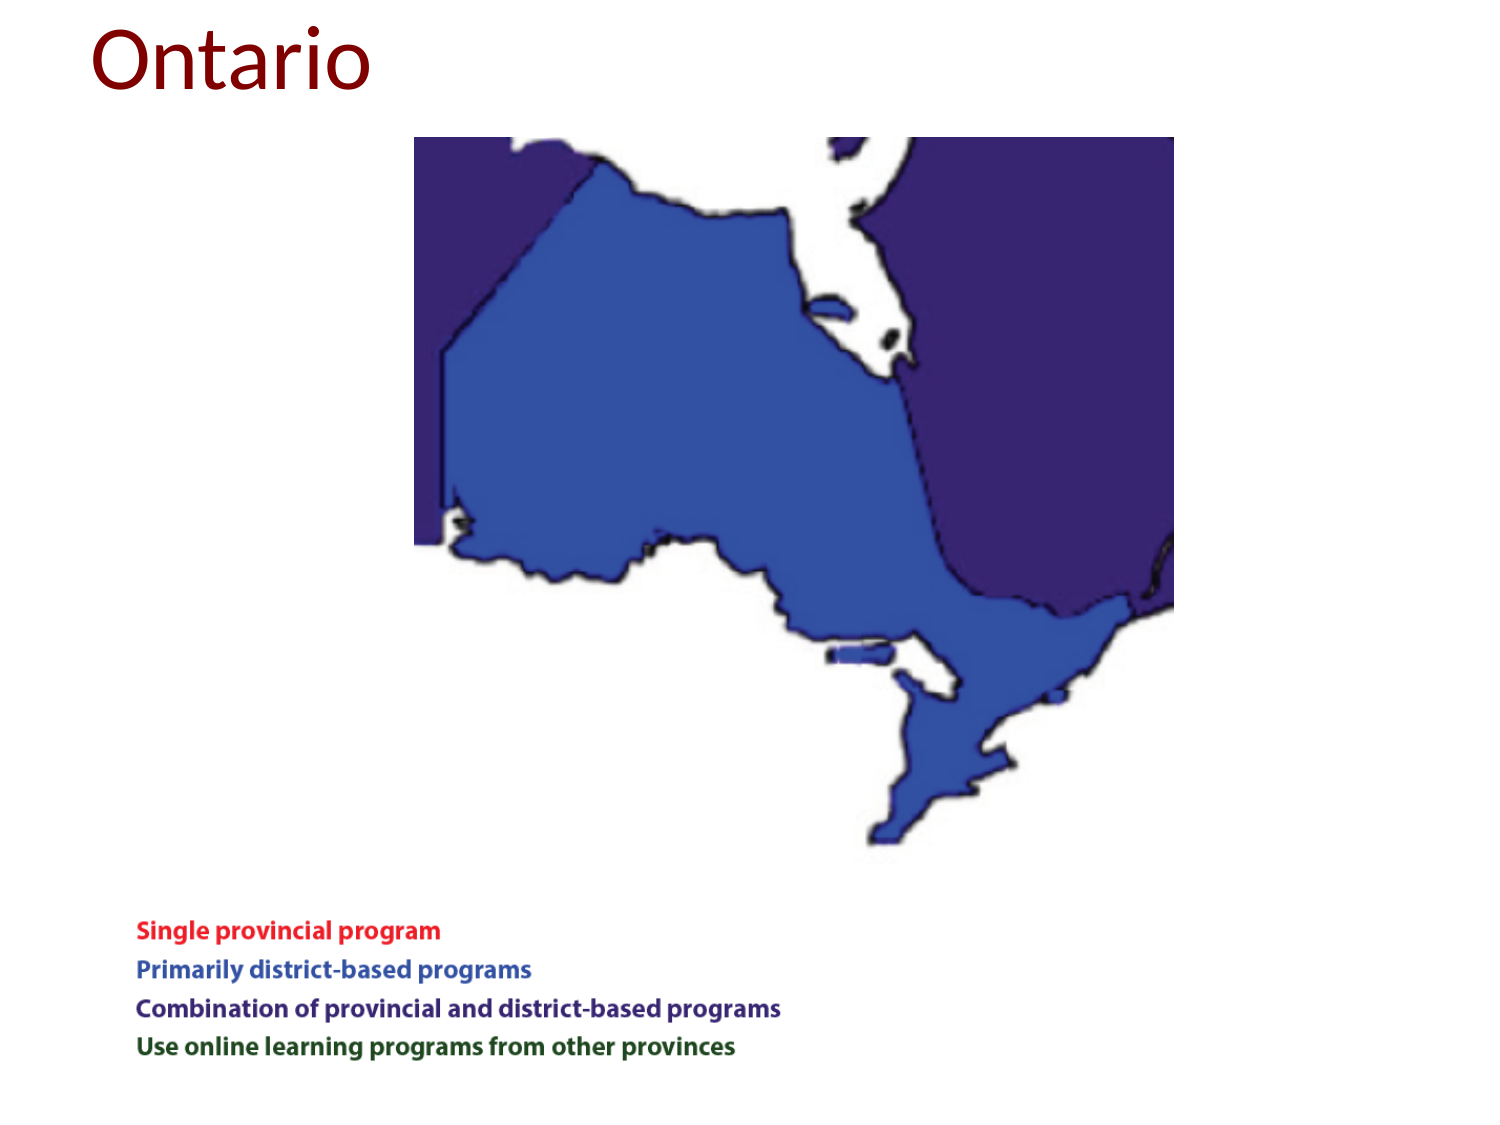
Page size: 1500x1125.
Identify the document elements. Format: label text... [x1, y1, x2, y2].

picture [414, 137, 1175, 882]
title Ontario [75, 0, 1425, 118]
picture [124, 912, 795, 1070]
